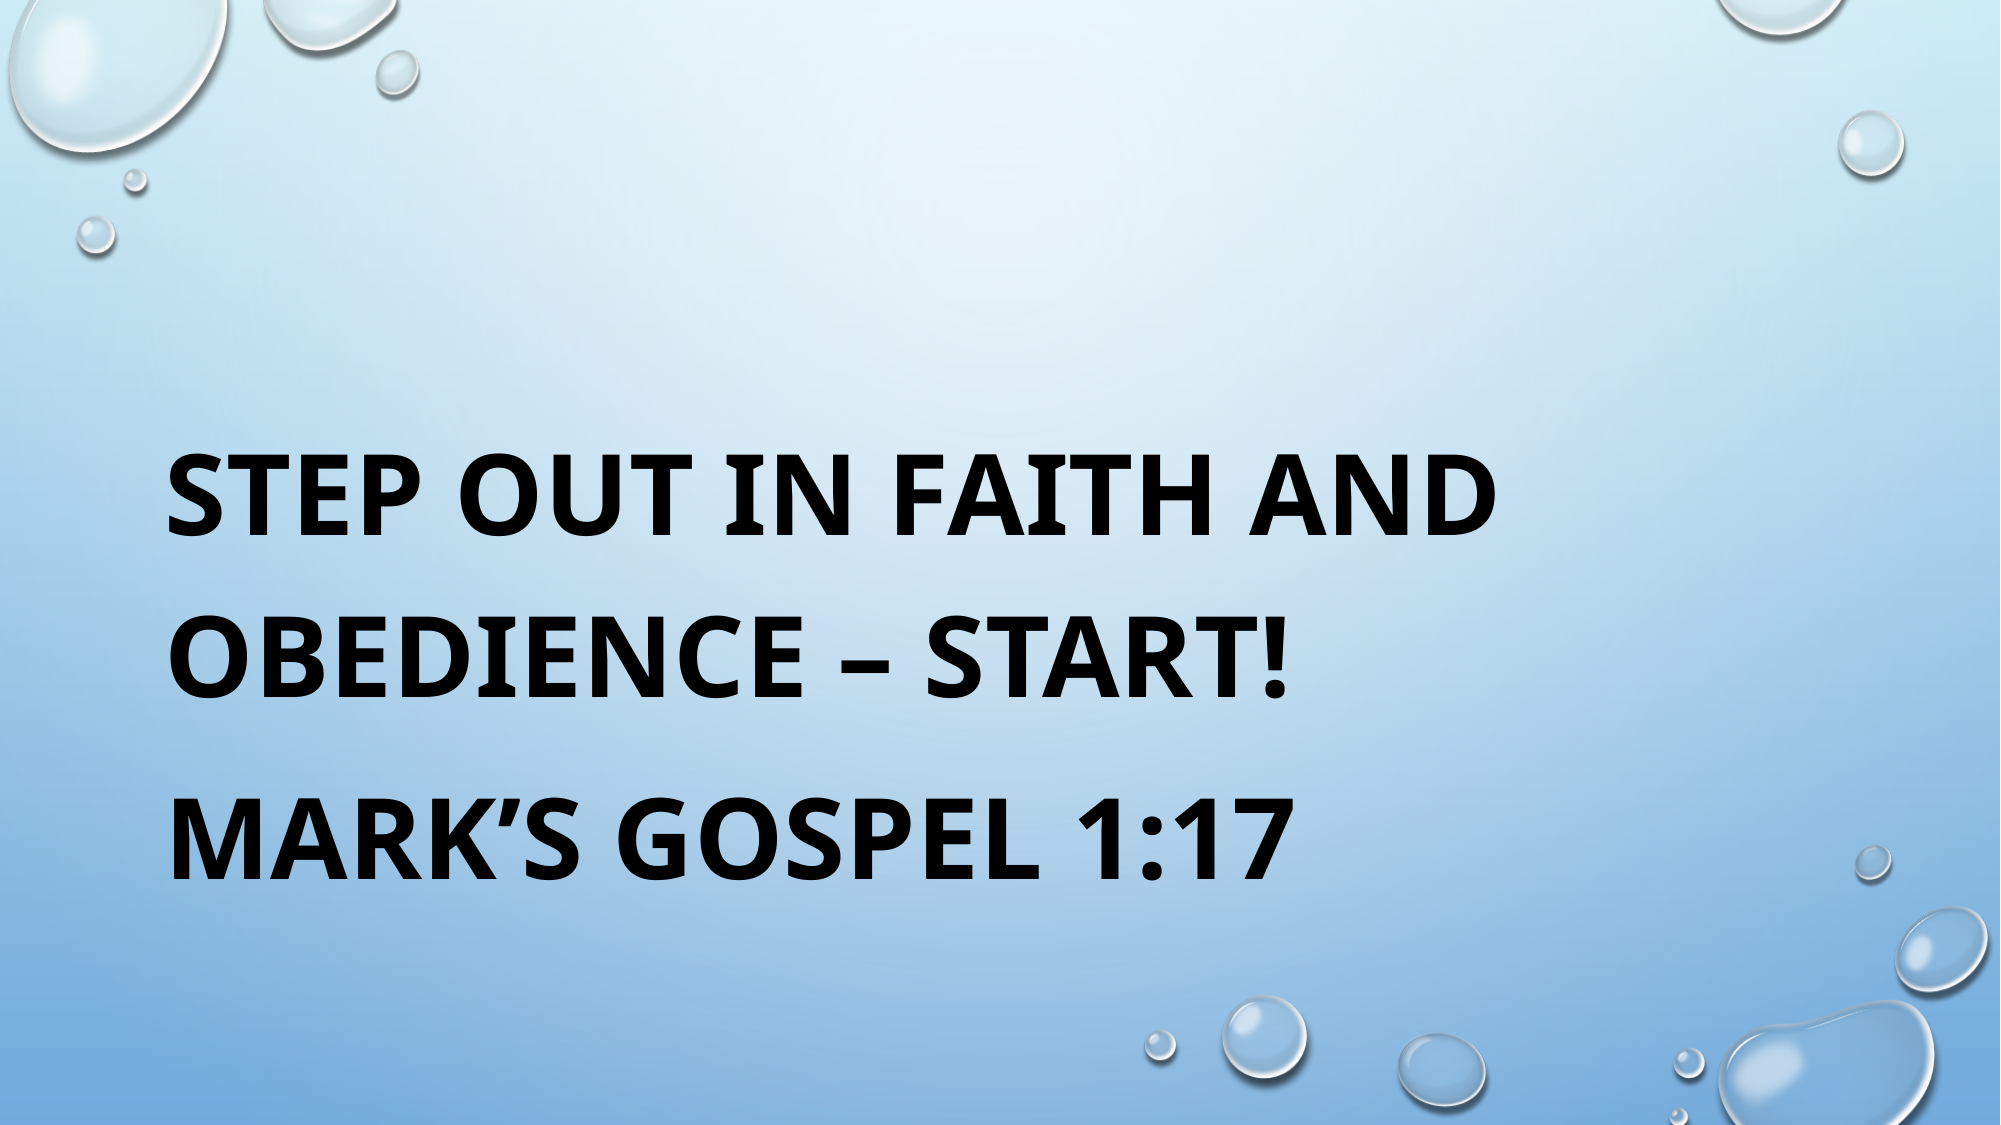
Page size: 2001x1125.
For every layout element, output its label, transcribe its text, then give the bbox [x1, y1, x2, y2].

picture [0, 0, 2000, 1125]
list STEP OUT IN FAITH AND OBEDIENCE – START! MARK’S GOSPEL 1:17 [149, 388, 1850, 950]
